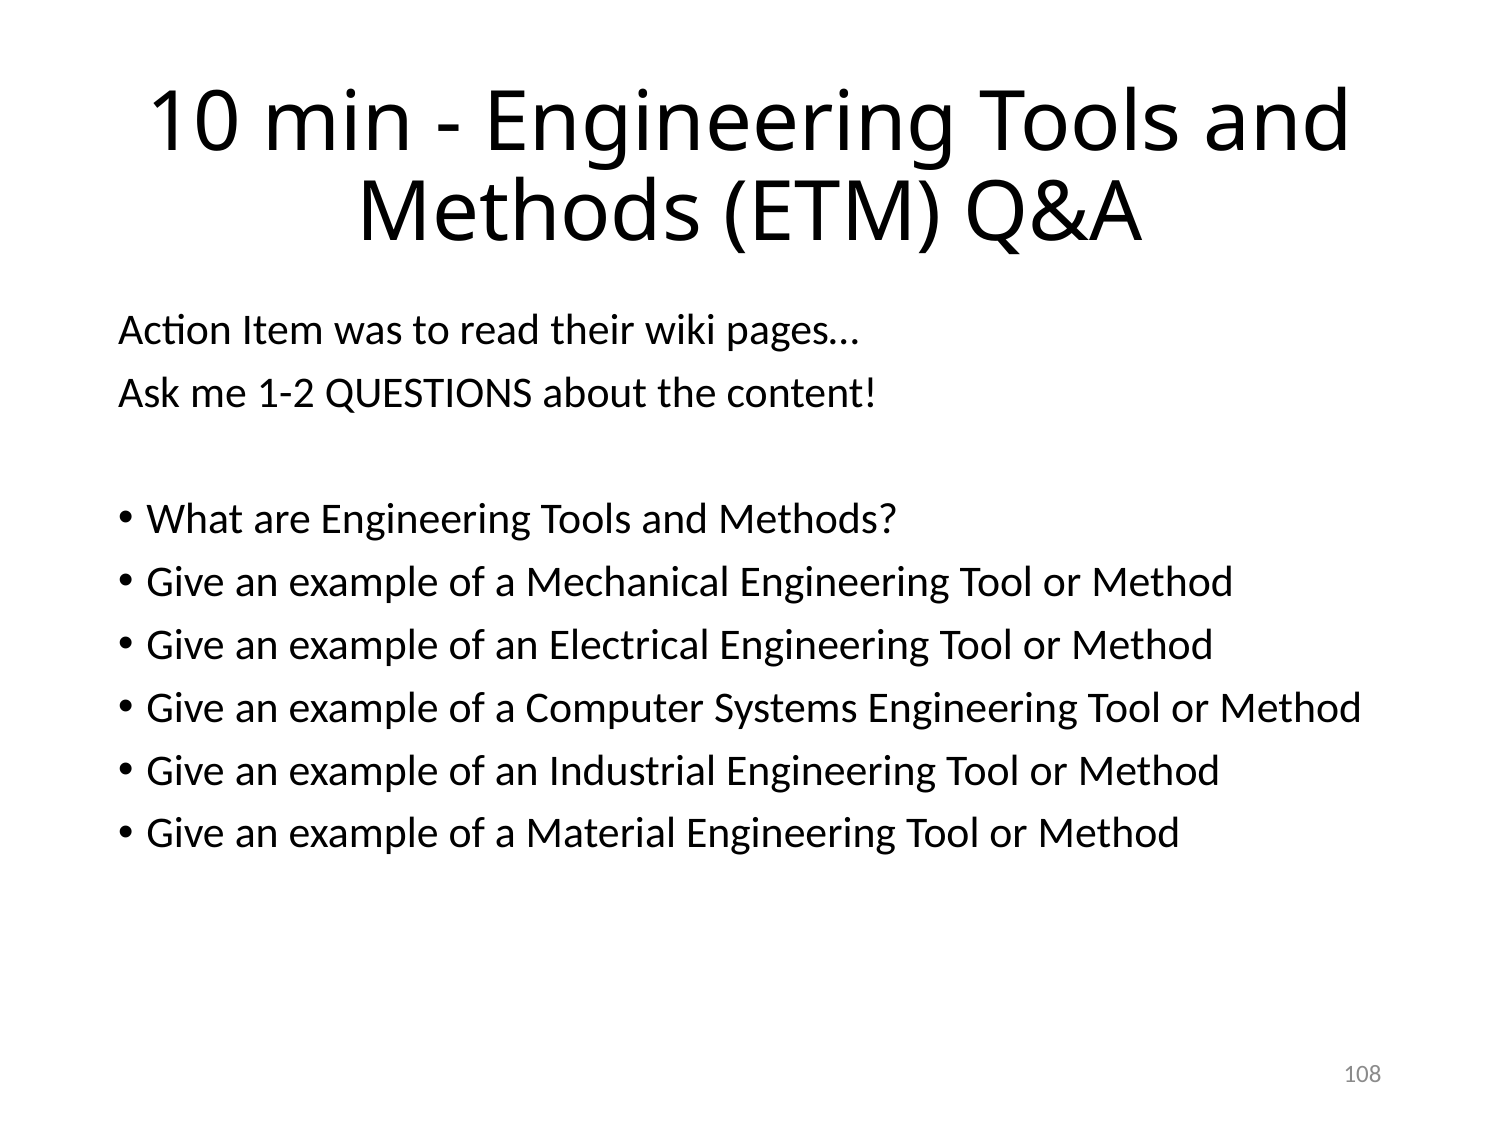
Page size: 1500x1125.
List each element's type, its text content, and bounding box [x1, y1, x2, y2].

list Action Item was to read their wiki pages… Ask me 1-2 QUESTIONS about the content! What are Engineering Tools and Methods? Give an example of a Mechanical Engineering Tool or Method Give an example of an Electrical Engineering Tool or Method Give an example of a Computer Systems Engineering Tool or Method Give an example of an Industrial Engineering Tool or Method Give an example of a Material Engineering Tool or Method [103, 299, 1397, 1014]
slide_number 108 [1059, 1042, 1397, 1103]
title 10 min - Engineering Tools and Methods (ETM) Q&A [103, 59, 1397, 278]
